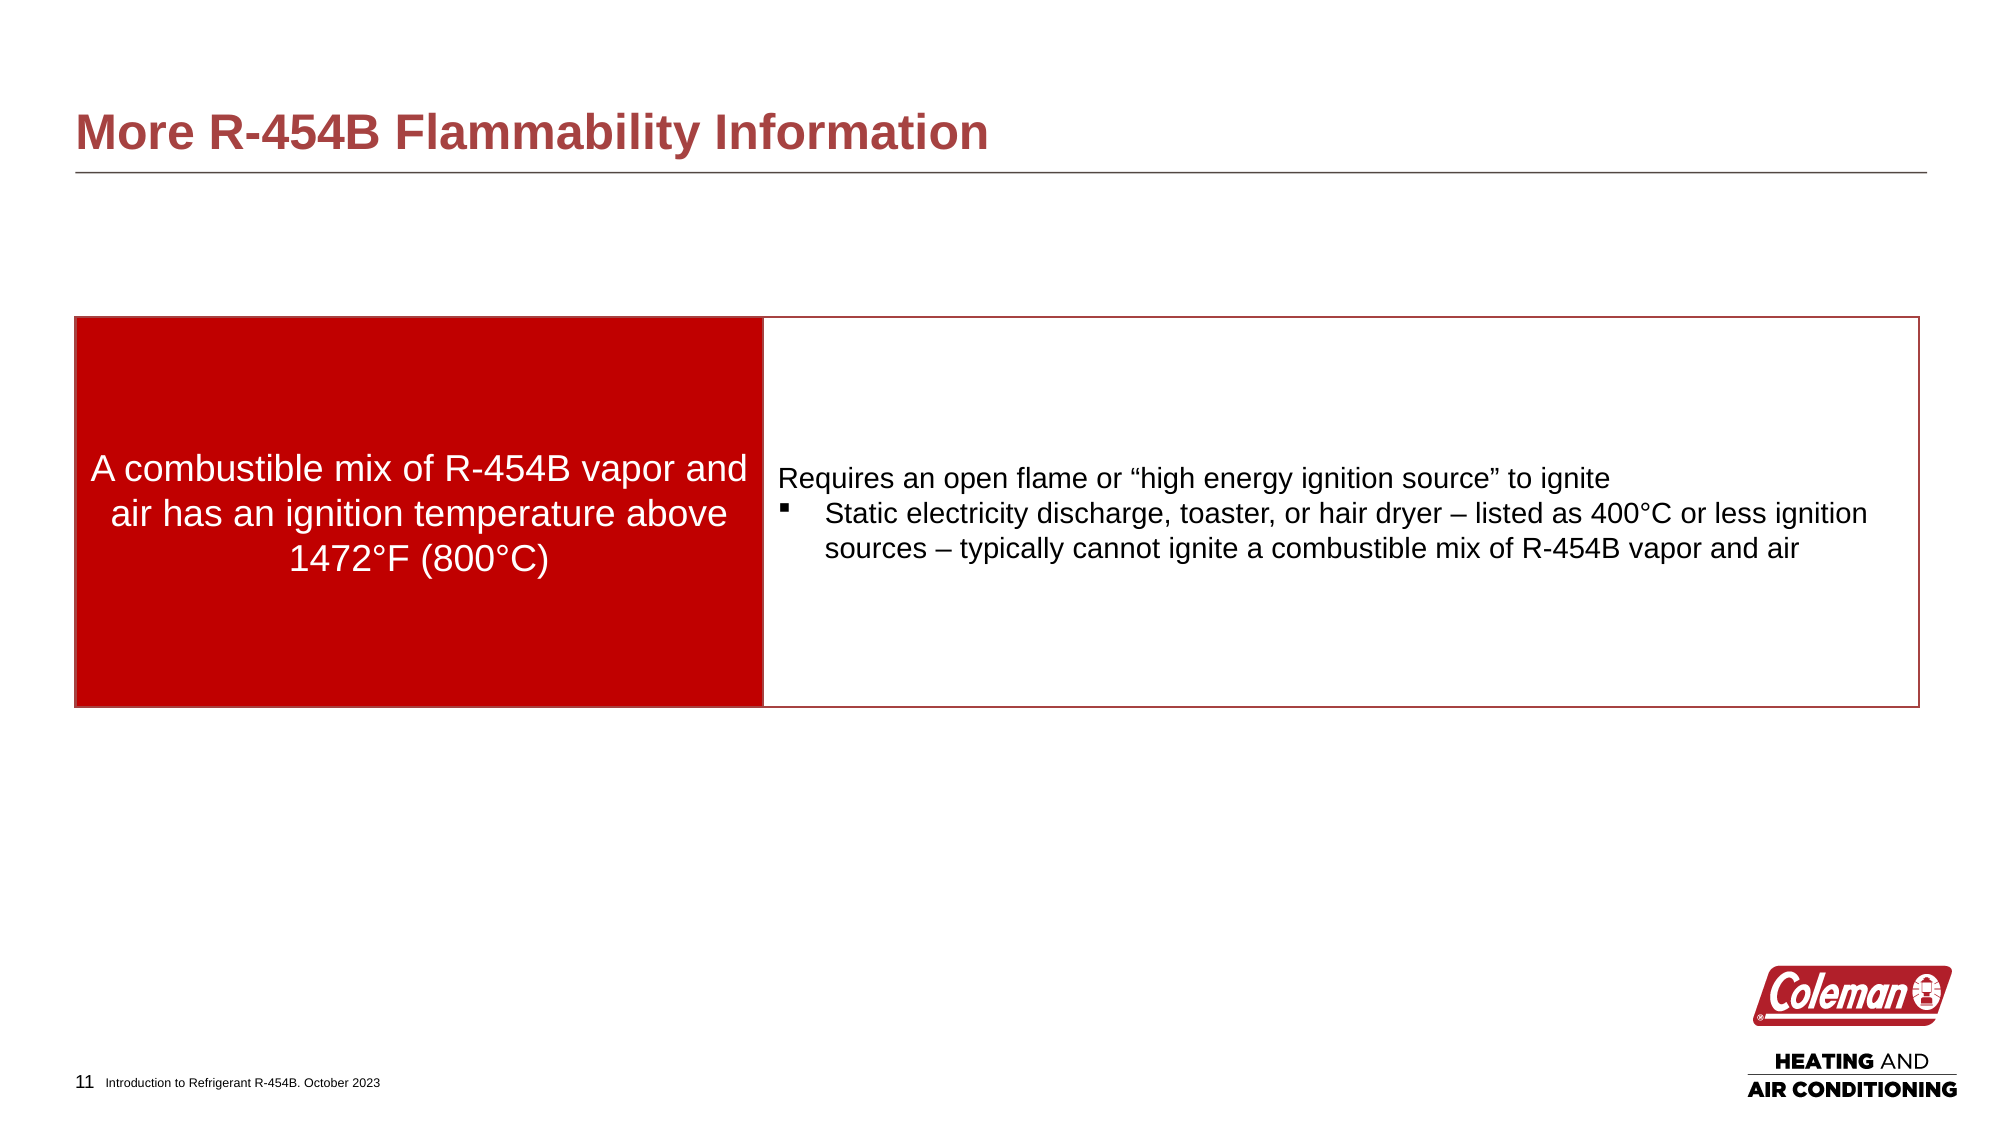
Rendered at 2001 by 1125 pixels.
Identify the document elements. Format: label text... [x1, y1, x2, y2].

text_box Requires an open flame or “high energy ignition source” to ignite Static electricity discharge, toaster, or hair dryer – listed as 400°C or less ignition sources – typically cannot ignite a combustible mix of R-454B vapor and air [762, 316, 1920, 708]
text_box A combustible mix of R-454B vapor and air has an ignition temperature above 1472°F (800°C) [74, 316, 762, 708]
picture [1724, 937, 1979, 1125]
title More R-454B Flammability Information [75, 31, 1928, 161]
